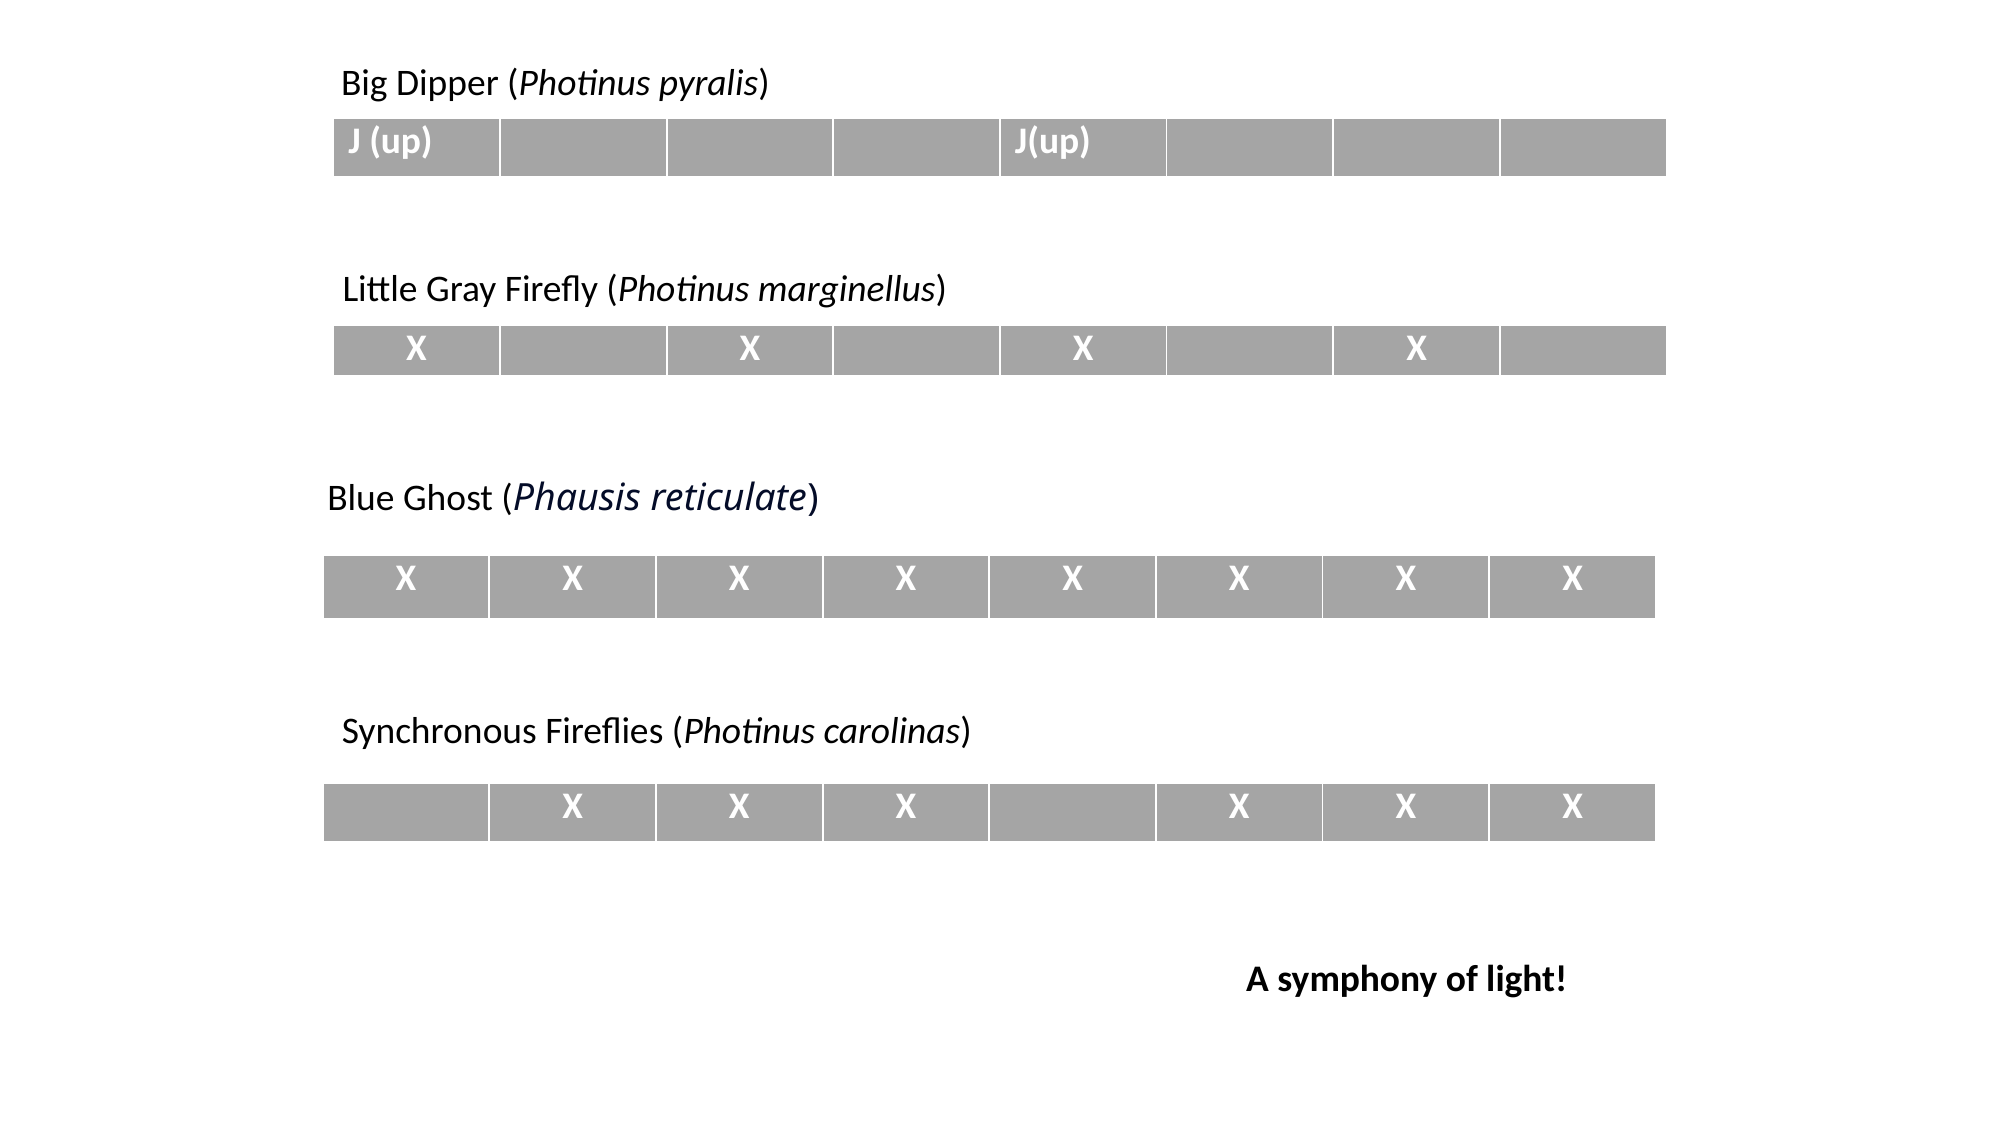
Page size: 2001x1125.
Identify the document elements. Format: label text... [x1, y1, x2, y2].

table_header X [490, 556, 655, 618]
table_header J(up) [1001, 119, 1166, 176]
table_header X [334, 326, 499, 375]
text_box Big Dipper (Photinus pyralis) [326, 50, 785, 111]
text_box A symphony of light! [1231, 946, 1594, 1007]
table_header [501, 119, 666, 176]
table_header X [324, 556, 488, 618]
table_header X [668, 326, 832, 375]
table_header X [1490, 784, 1655, 841]
table_header [1501, 119, 1666, 176]
table_header J (up) [334, 119, 499, 176]
table_header X [657, 784, 822, 841]
text_box Little Gray Firefly (Photinus marginellus) [327, 256, 962, 317]
table_header [501, 326, 666, 375]
table_header [990, 784, 1155, 841]
table_header X [1323, 556, 1488, 618]
table_header X [824, 556, 988, 618]
table_header [324, 784, 488, 841]
table_header [1167, 119, 1332, 176]
table_header X [1334, 326, 1499, 375]
text_box Blue Ghost (Phausis reticulate) [312, 465, 834, 526]
table_header [834, 119, 999, 176]
table_header X [490, 784, 655, 841]
table_header X [990, 556, 1155, 618]
table_header X [657, 556, 822, 618]
table_header [834, 326, 999, 375]
table_header [1501, 326, 1666, 375]
table_header X [1490, 556, 1655, 618]
table_header X [1001, 326, 1166, 375]
table_header X [1323, 784, 1488, 841]
table_header X [1157, 556, 1322, 618]
text_box Synchronous Fireflies (Photinus carolinas) [327, 698, 987, 758]
table_header [1334, 119, 1499, 176]
table_header [668, 119, 832, 176]
table_header [1167, 326, 1332, 375]
table_header X [1157, 784, 1322, 841]
table_header X [824, 784, 988, 841]
